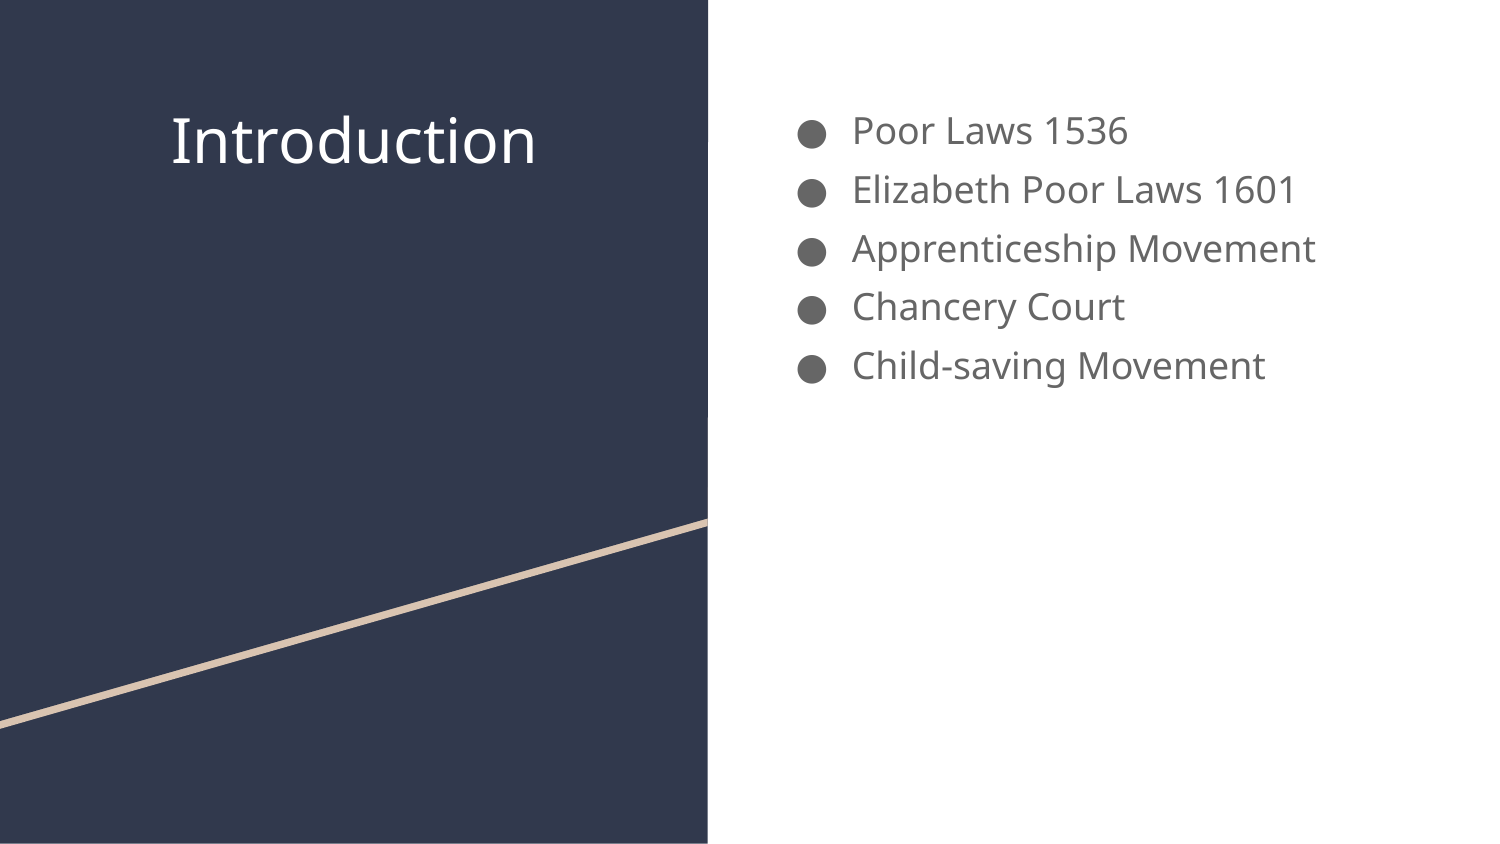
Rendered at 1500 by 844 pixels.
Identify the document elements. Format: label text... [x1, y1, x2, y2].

title Introduction [51, 82, 660, 494]
list Poor Laws 1536 Elizabeth Poor Laws 1601 Apprenticeship Movement Chancery Court Child-saving Movement [761, 82, 1446, 755]
